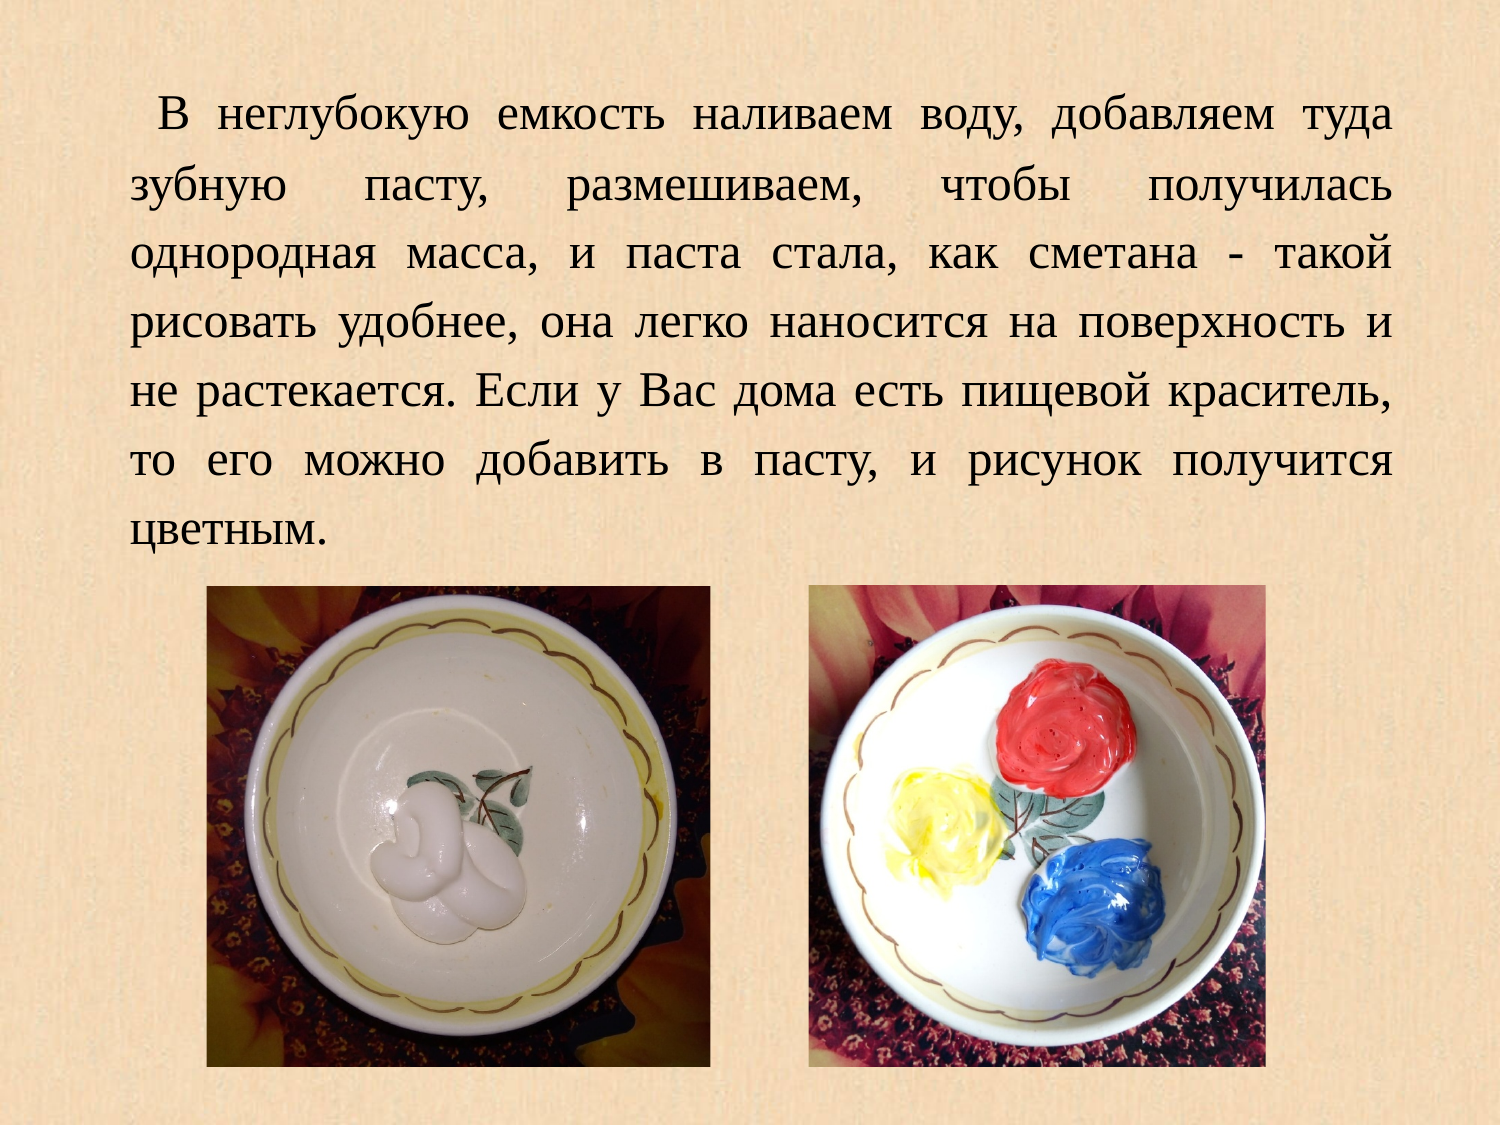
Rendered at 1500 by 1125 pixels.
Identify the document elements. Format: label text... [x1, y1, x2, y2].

picture [0, 0, 1500, 1125]
list В неглубокую емкость наливаем воду, добавляем туда зубную пасту, размешиваем, чтобы получилась однородная масса, и паста стала, как сметана - такой рисовать удобнее, она легко наносится на поверхность и не растекается. Если у Вас дома есть пищевой краситель, то его можно добавить в пасту, и рисунок получится цветным. [58, 58, 1409, 801]
